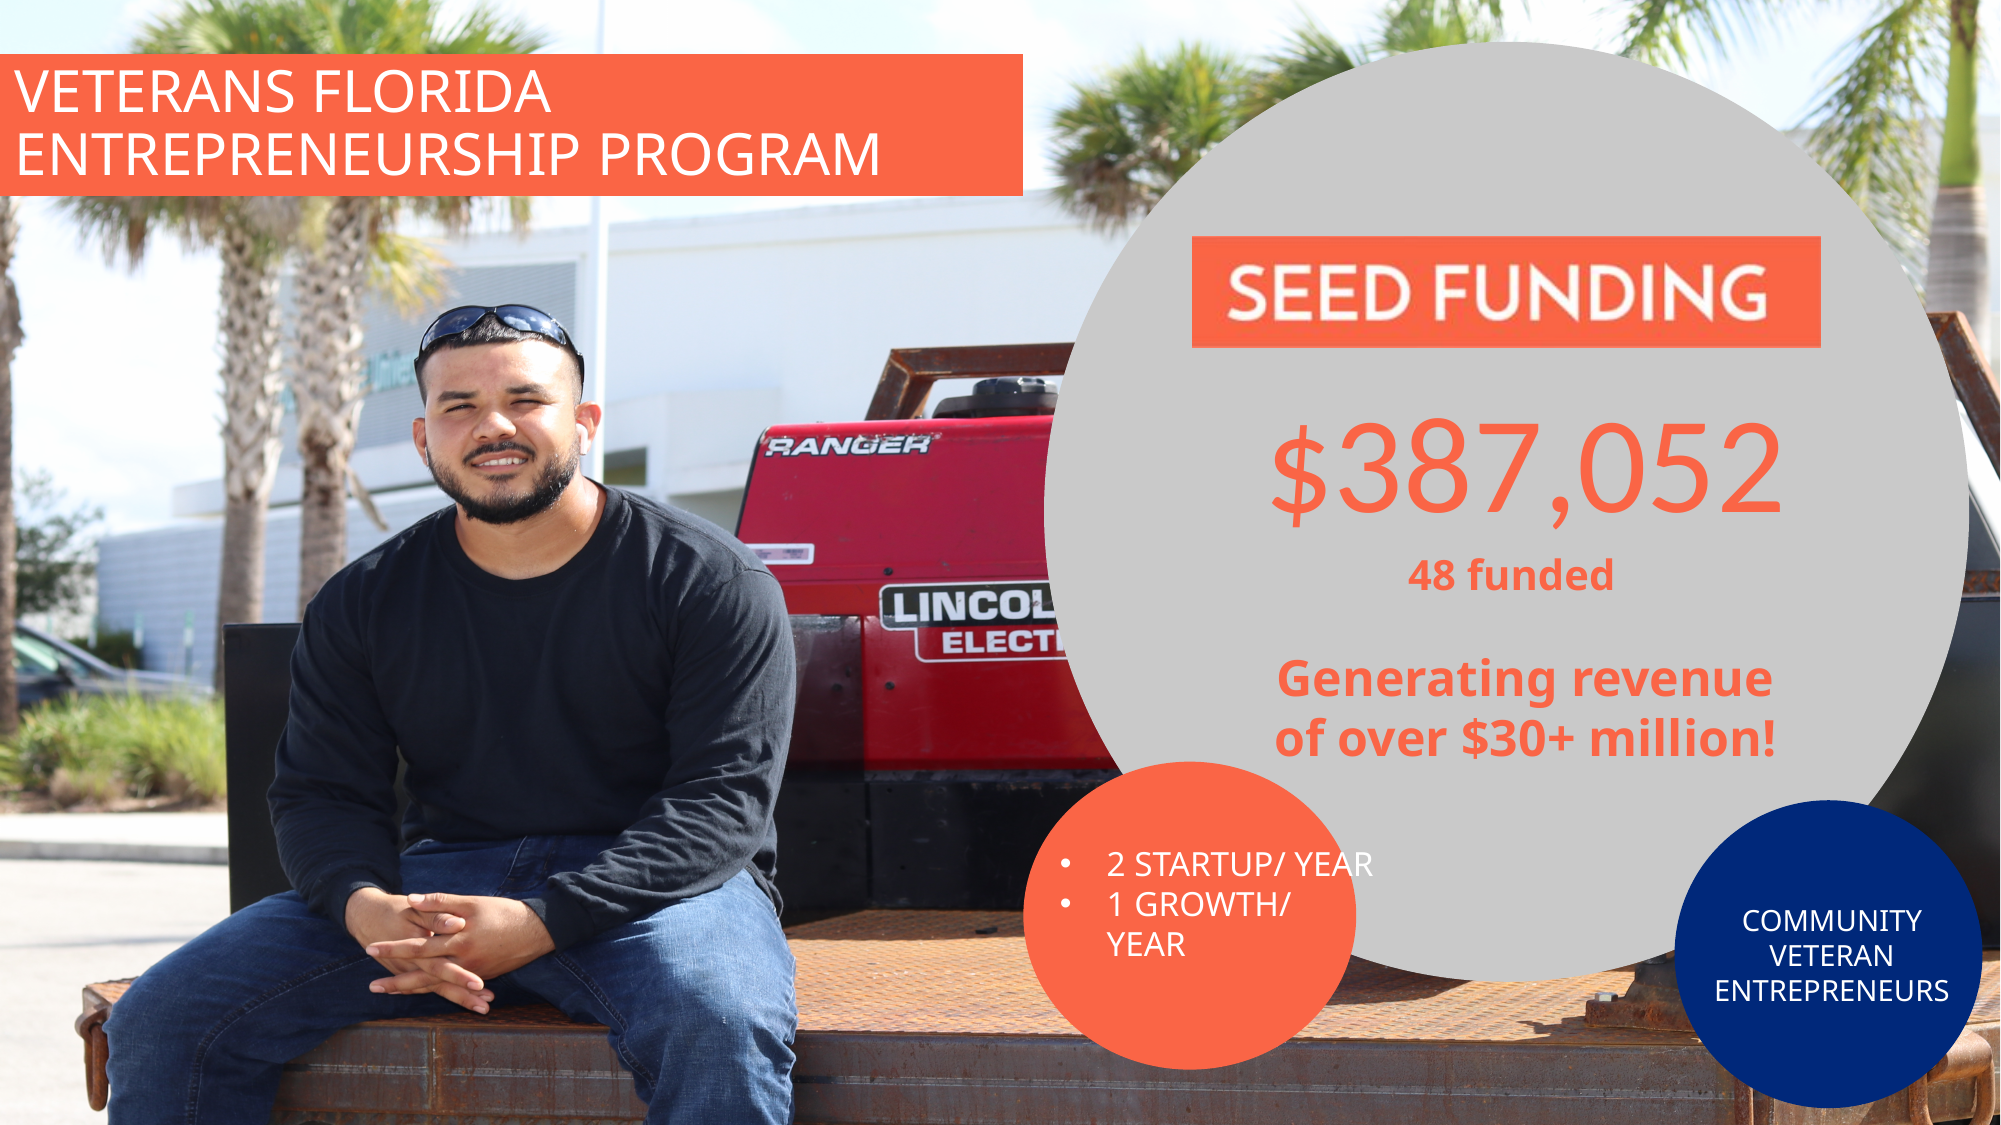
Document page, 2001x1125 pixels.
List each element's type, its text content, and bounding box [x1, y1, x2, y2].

text_box [1687, 1015, 1970, 1109]
picture [1192, 236, 1821, 348]
text_box 2 STARTUP/ YEAR 1 GROWTH/ YEAR [1045, 835, 1390, 971]
text_box COMMUNITY VETERAN ENTREPRENEURS [1659, 894, 2000, 1015]
text_box [1047, 761, 1332, 835]
text_box $387,052 [1093, 367, 1959, 548]
text_box VETERANS FLORIDA ENTREPRENEURSHIP PROGRAM [0, 54, 1233, 218]
text_box [1686, 800, 1971, 894]
text_box [1044, 41, 1970, 982]
picture [0, 0, 2001, 1125]
text_box Generating revenue of over $30+ million! [1239, 638, 1812, 774]
text_box [1023, 839, 1346, 1070]
text_box 48 funded [1347, 541, 1666, 607]
